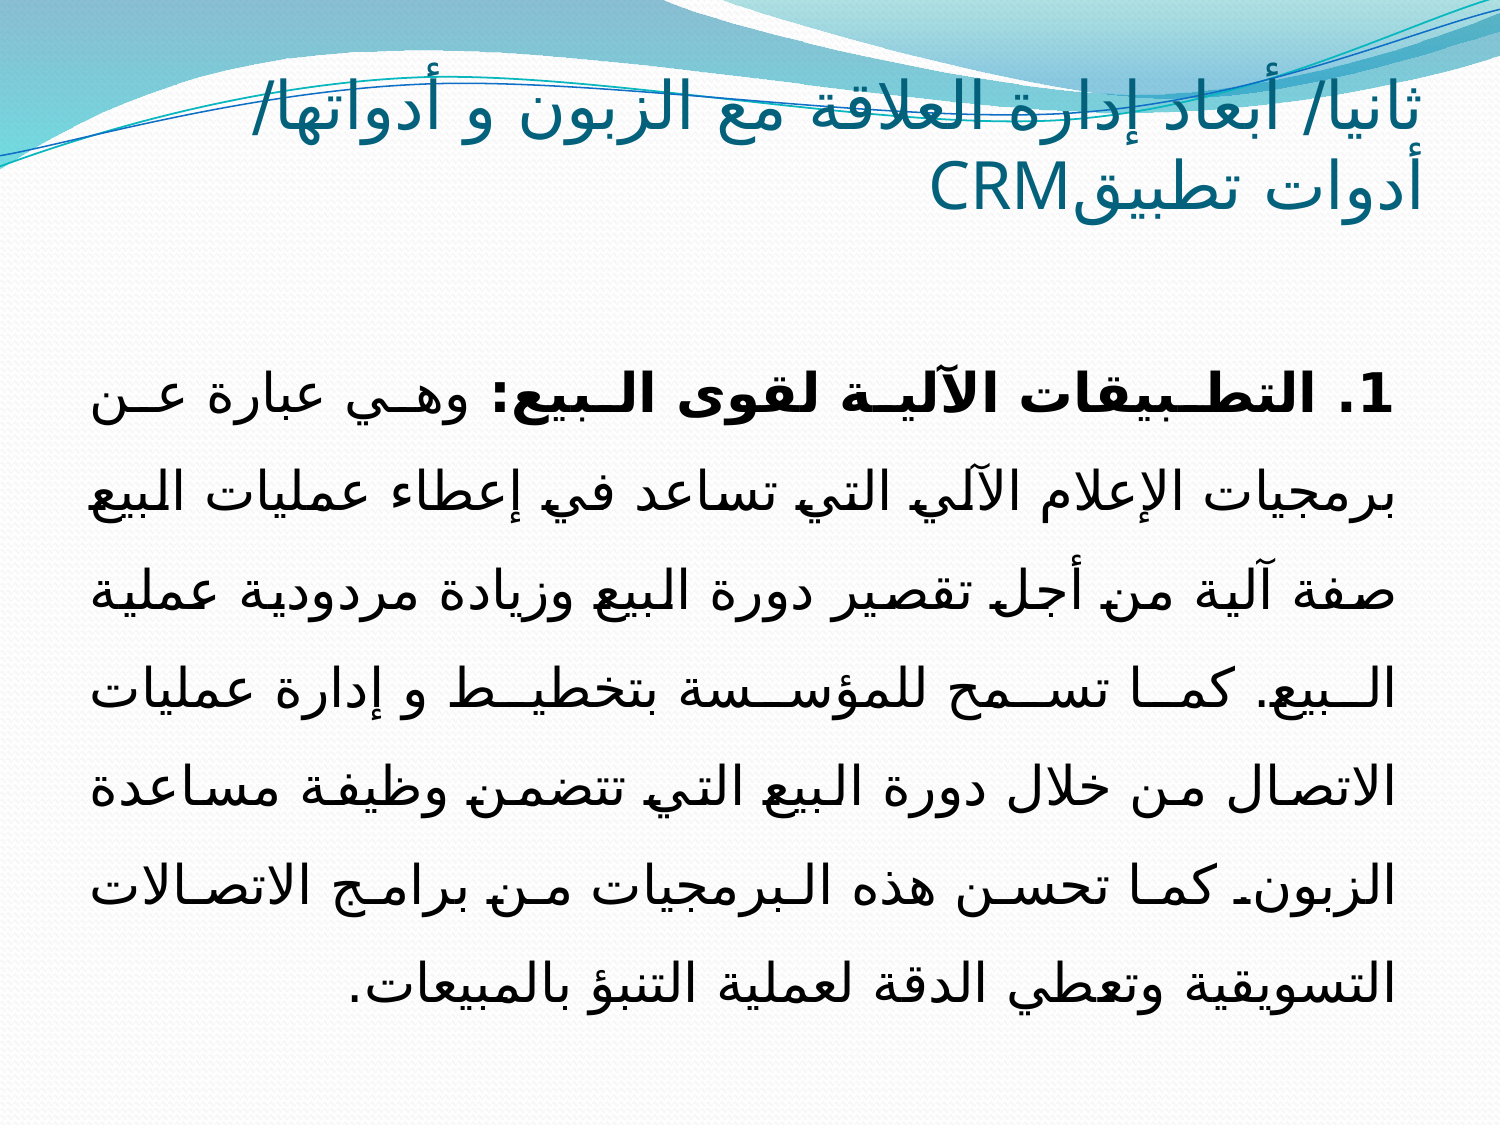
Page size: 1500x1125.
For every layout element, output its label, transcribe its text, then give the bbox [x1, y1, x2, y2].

list 1. التطبيقات الآلية لقوى البيع: وهي عبارة عن برمجيات الإعلام الآلي التي تساعد في إعطاء عمليات البيع صفة آلية من أجل تقصير دورة البيع وزيادة مردودية عملية البيع. كما تسمح للمؤسسة بتخطيط و إدارة عمليات الاتصال من خلال دورة البيع التي تتضمن وظيفة مساعدة الزبون. كما تحسن هذه البرمجيات من برامج الاتصالات التسويقية وتعطي الدقة لعملية التنبؤ بالمبيعات. [75, 317, 1425, 1038]
title ثانيا/ أبعاد إدارة العلاقة مع الزبون و أدواتها/ أدوات تطبيقCRM [75, 115, 1425, 303]
